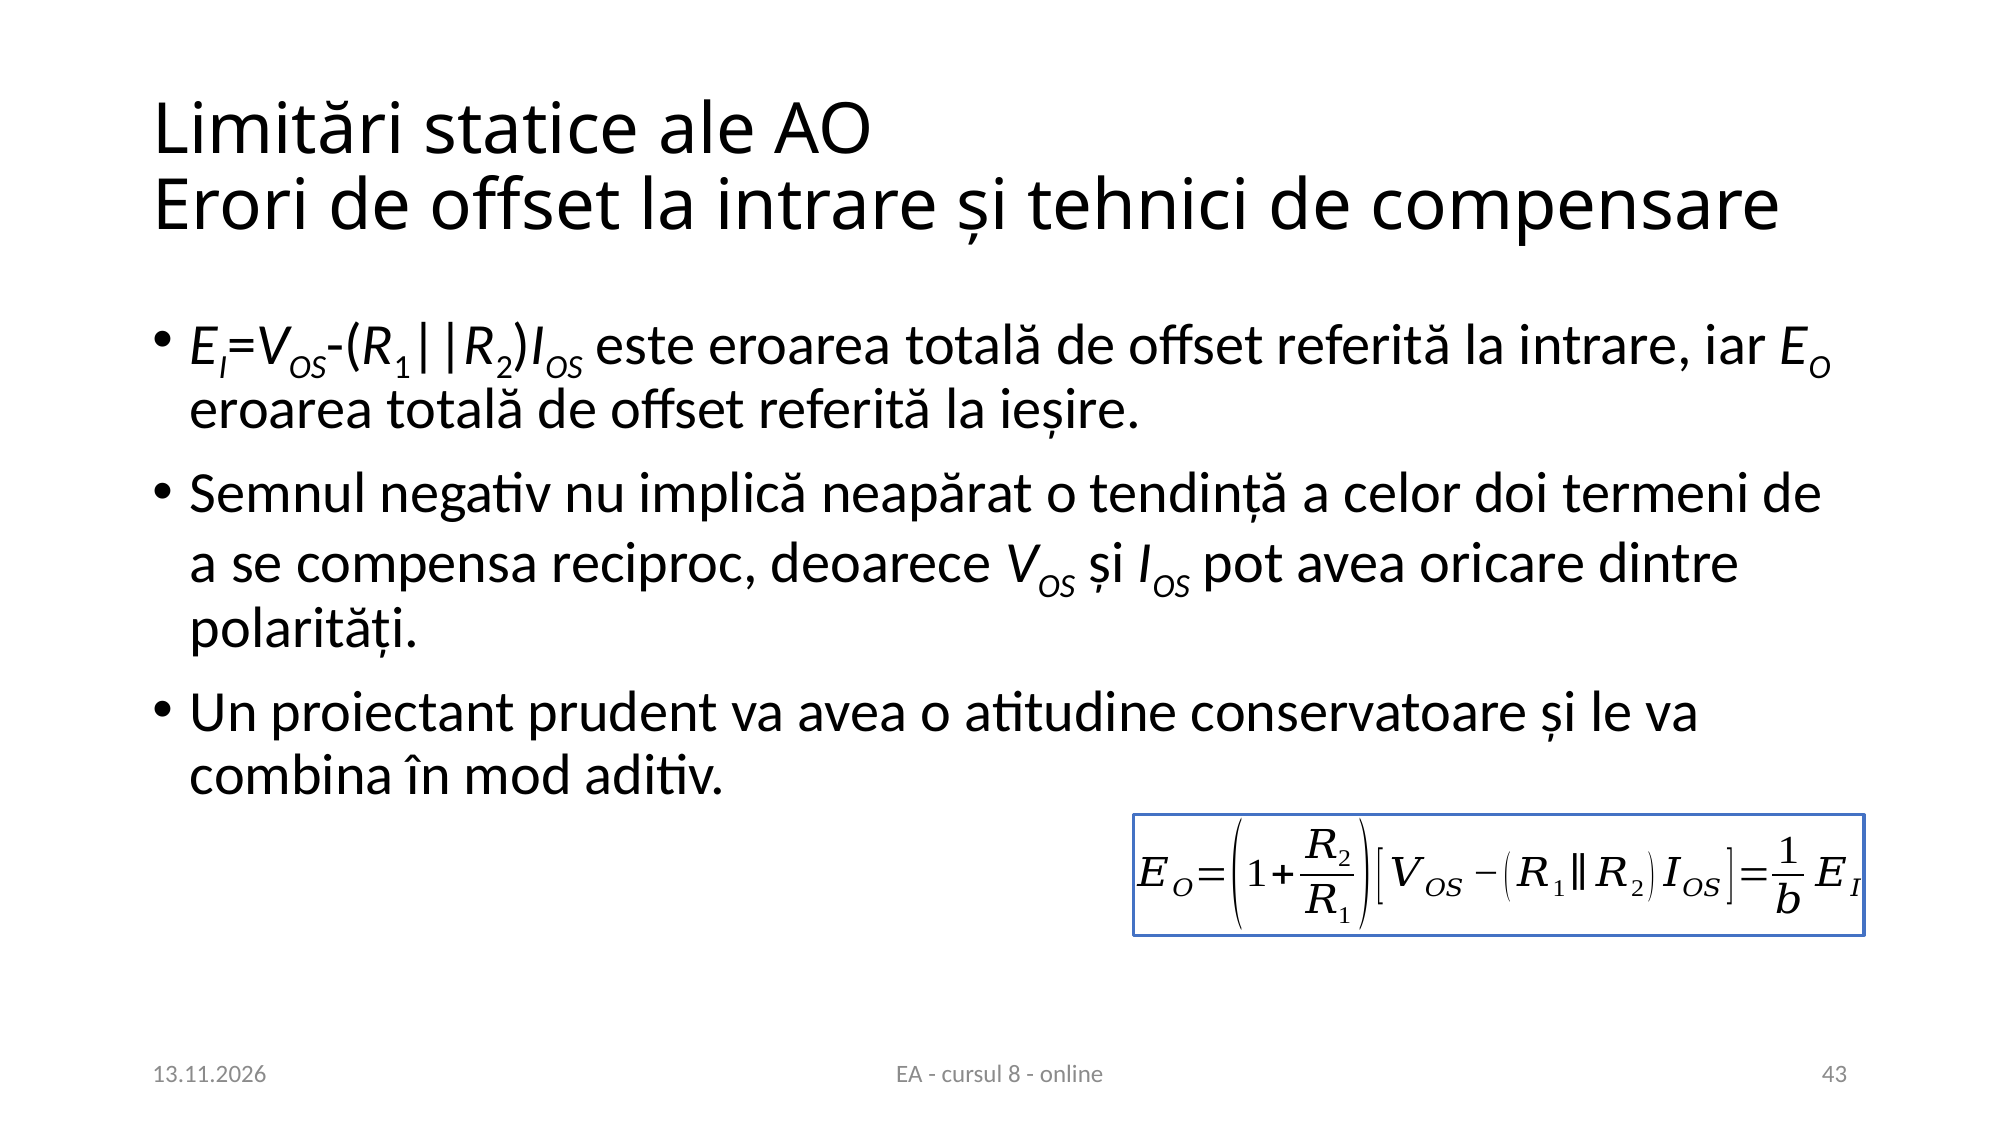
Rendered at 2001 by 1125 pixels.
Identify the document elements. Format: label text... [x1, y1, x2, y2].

title Limitări statice ale AO Erori de offset la intrare și tehnici de compensare [137, 59, 1863, 278]
slide_number 43 [1412, 1042, 1863, 1103]
footer EA - cursul 8 - online [662, 1042, 1338, 1103]
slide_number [137, 1042, 588, 1103]
list EI=VOS-(R1||R2)IOS este eroarea totală de offset referită la intrare, iar EO eroarea totală de offset referită la ieșire. Semnul negativ nu implică neapărat o tendință a celor doi termeni de a se compensa reciproc, deoarece VOS și IOS pot avea oricare dintre polarități. Un proiectant prudent va avea o atitudine conservatoare și le va combina în mod aditiv. [137, 299, 1863, 1014]
